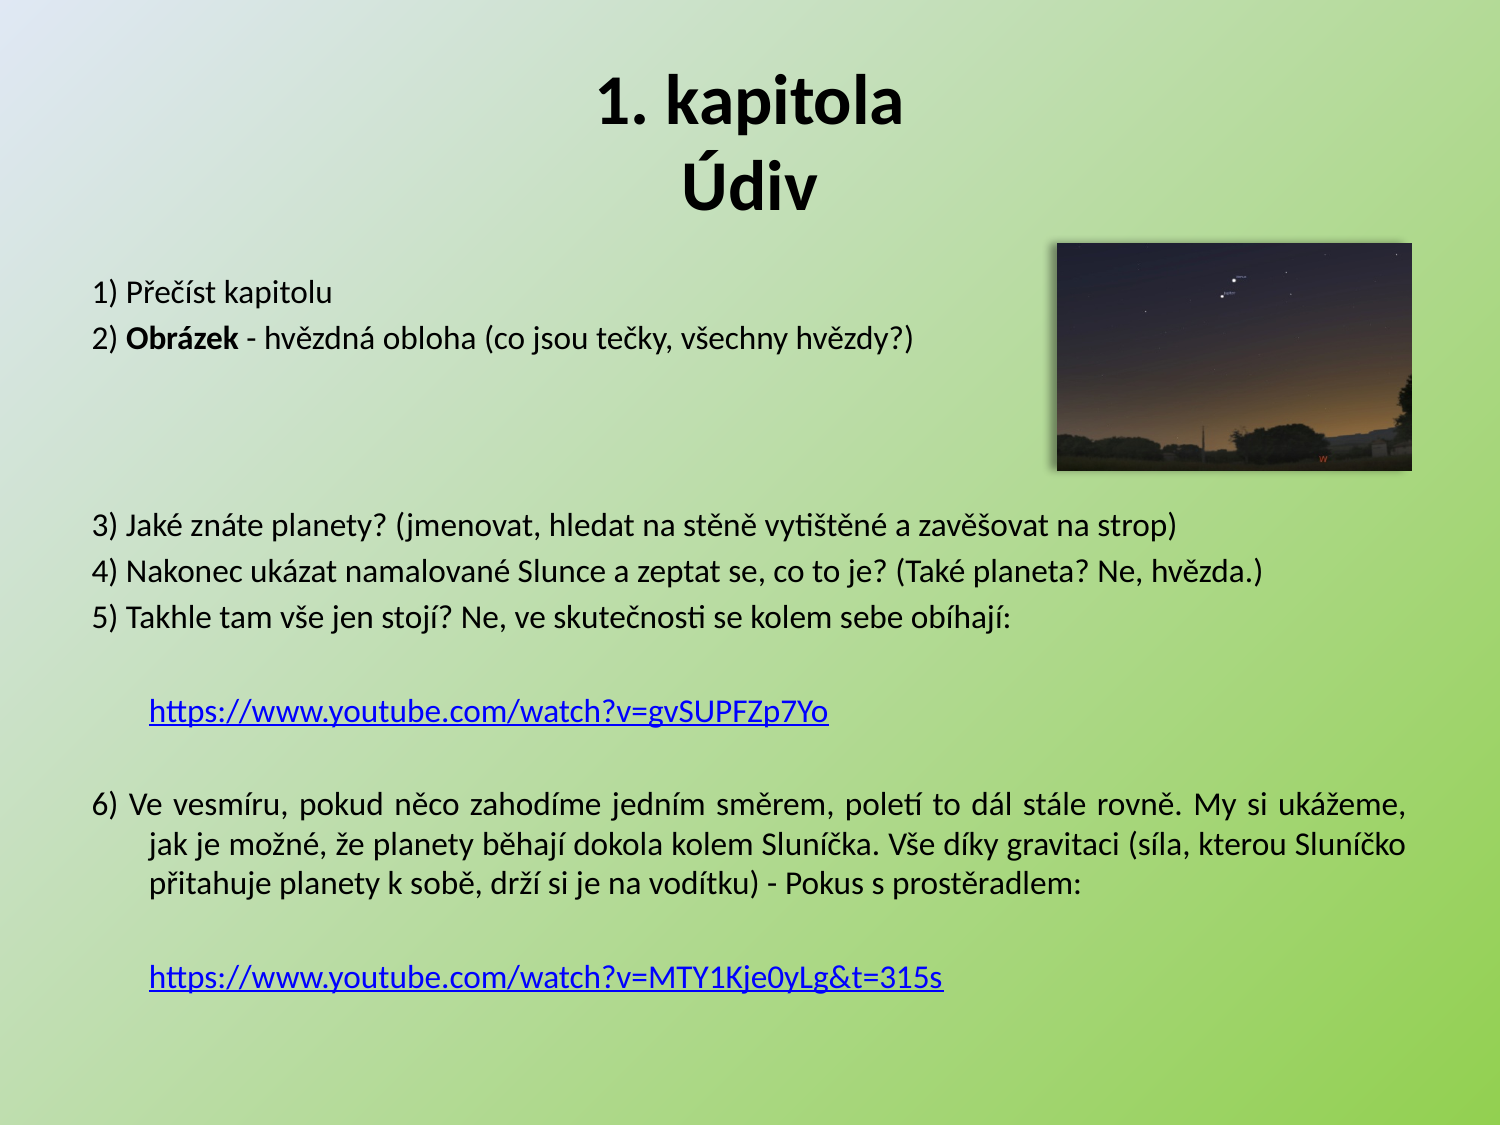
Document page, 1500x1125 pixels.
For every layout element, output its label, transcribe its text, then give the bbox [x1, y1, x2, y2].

picture [1056, 243, 1412, 471]
list 1) Přečíst kapitolu 2) Obrázek - hvězdná obloha (co jsou tečky, všechny hvězdy?) 3) Jaké znáte planety? (jmenovat, hledat na stěně vytištěné a zavěšovat na strop) 4) Nakonec ukázat namalované Slunce a zeptat se, co to je? (Také planeta? Ne, hvězda.) 5) Takhle tam vše jen stojí? Ne, ve skutečnosti se kolem sebe obíhají: https://www.youtube.com/watch?v=gvSUPFZp7Yo 6) Ve vesmíru, pokud něco zahodíme jedním směrem, poletí to dál stále rovně. My si ukážeme, jak je možné, že planety běhají dokola kolem Sluníčka. Vše díky gravitaci (síla, kterou Sluníčko přitahuje planety k sobě, drží si je na vodítku) - Pokus s prostěradlem: https://www.youtube.com/watch?v=MTY1Kje0yLg&t=315s [76, 262, 1424, 1005]
title 1. kapitola Údiv [75, 45, 1425, 233]
